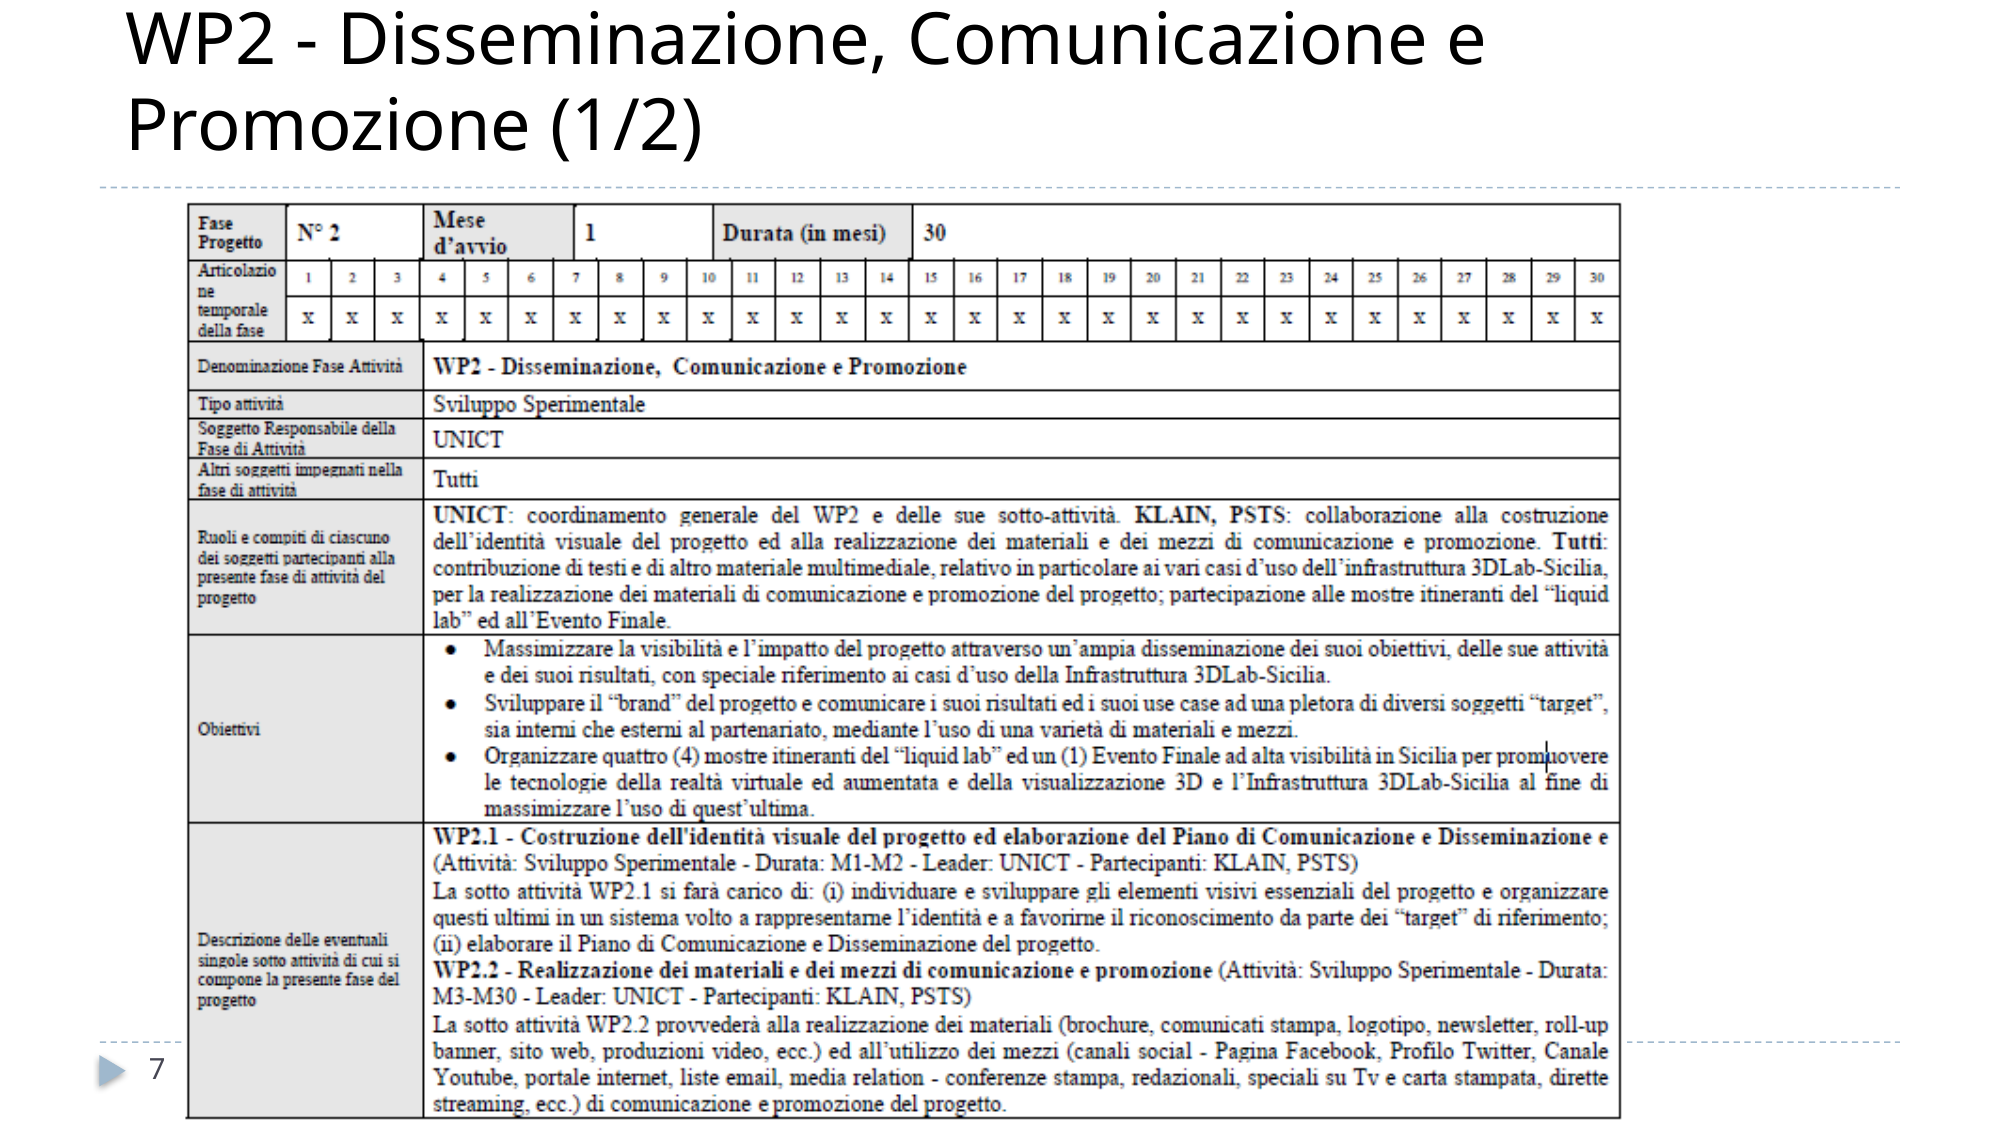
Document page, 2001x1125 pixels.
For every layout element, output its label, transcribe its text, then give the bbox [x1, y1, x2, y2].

picture [184, 198, 1627, 1125]
title WP2 - Disseminazione, Comunicazione e Promozione (1/2) [110, 0, 1875, 173]
slide_number 7 [133, 1042, 177, 1103]
